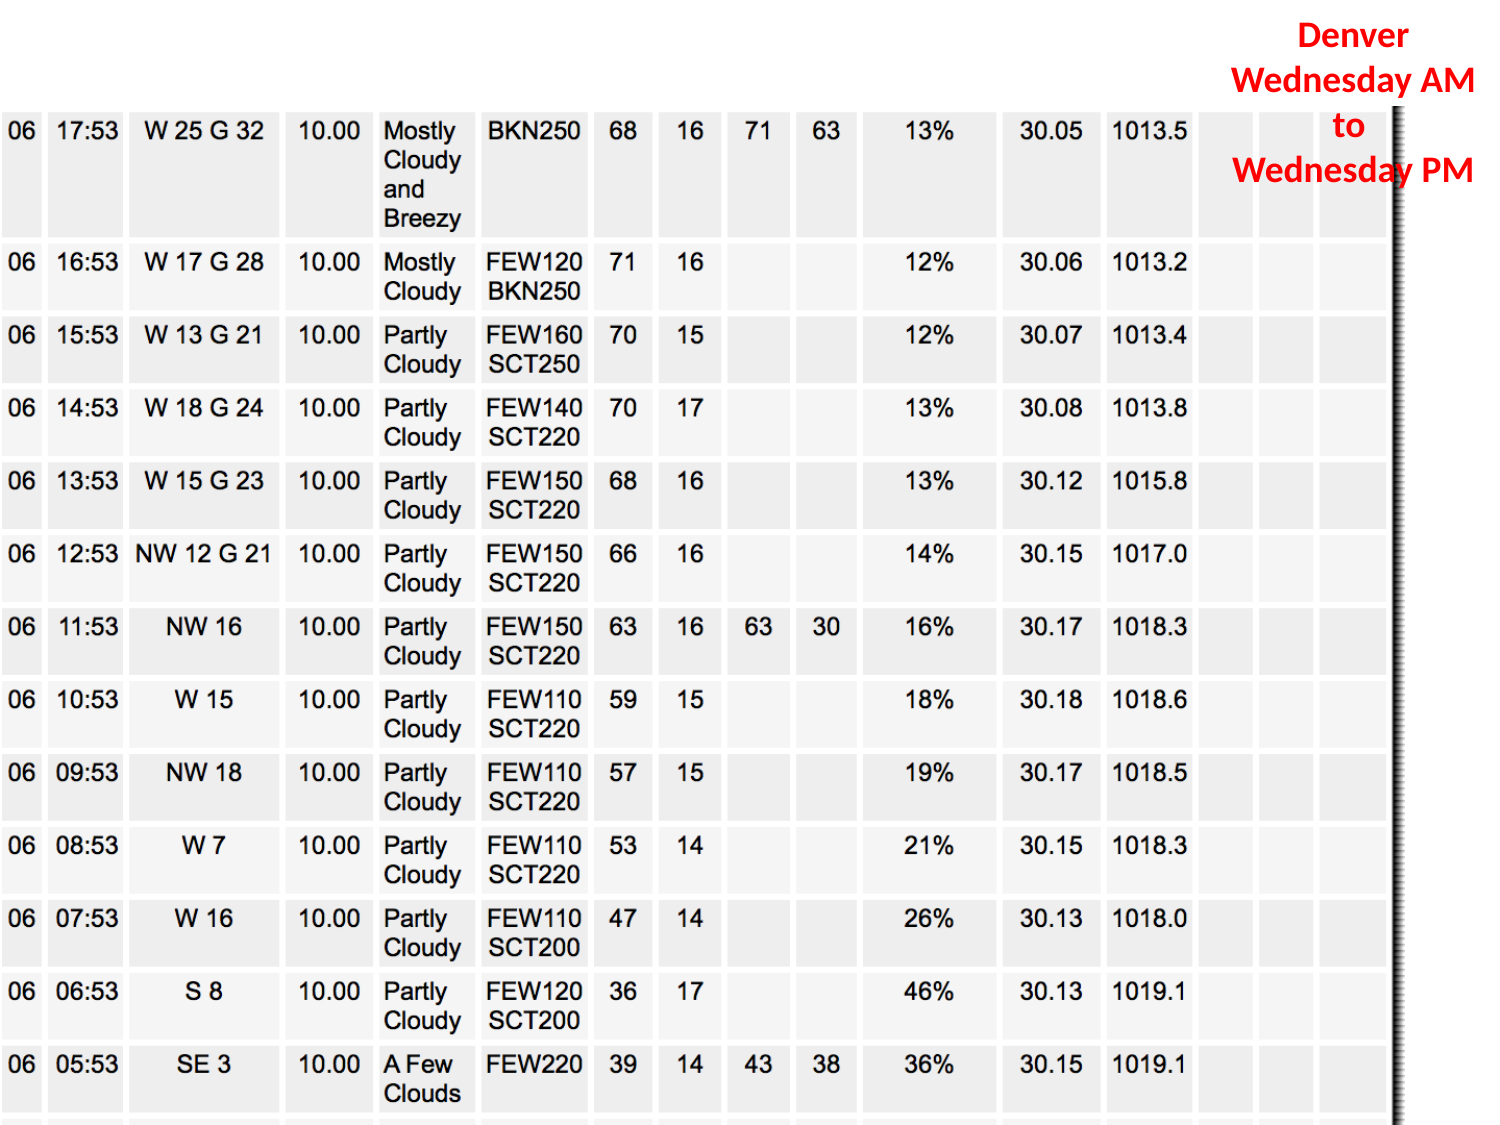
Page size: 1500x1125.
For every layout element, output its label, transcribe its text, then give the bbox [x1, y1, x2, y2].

picture [0, 105, 1405, 1125]
text_box Denver Wednesday AM to Wednesday PM [1206, 2, 1500, 198]
